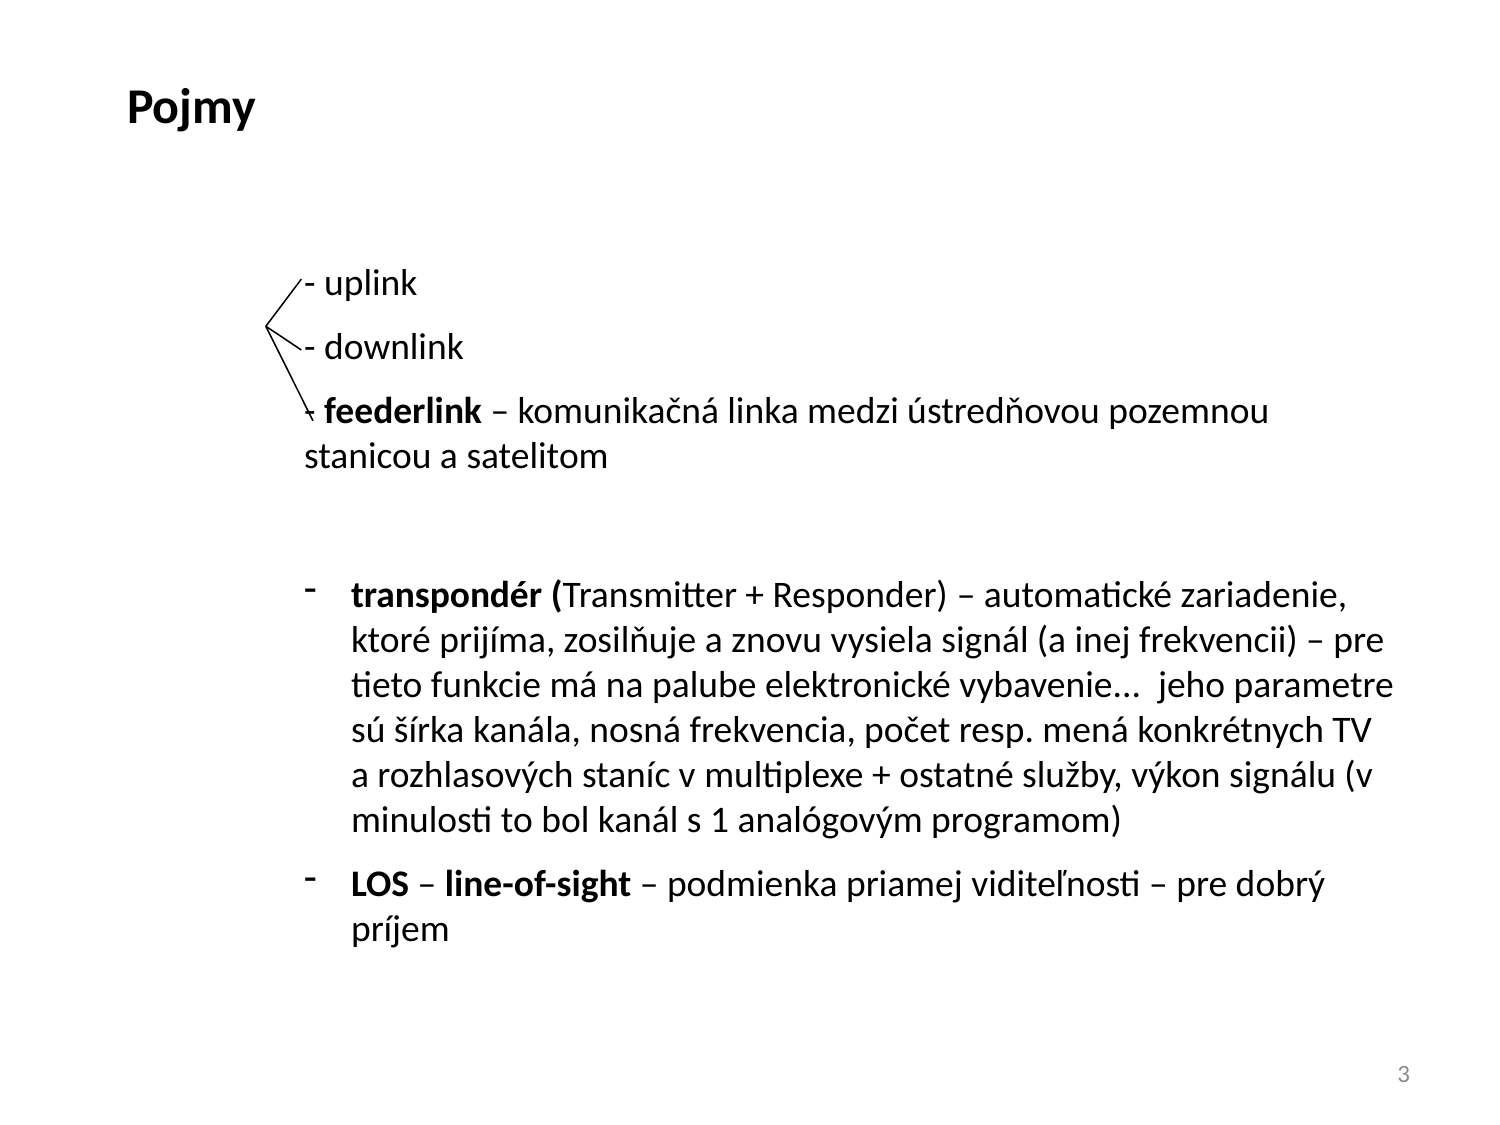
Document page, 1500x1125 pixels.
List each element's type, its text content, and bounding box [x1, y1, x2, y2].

text_box Pojmy [112, 66, 869, 142]
text_box transpondér (Transmitter + Responder) – automatické zariadenie, ktoré prijíma, zosilňuje a znovu vysiela signál (a inej frekvencii) – pre tieto funkcie má na palube elektronické vybavenie... jeho parametre sú šírka kanála, nosná frekvencia, počet resp. mená konkrétnych TV a rozhlasových staníc v multiplexe + ostatné služby, výkon signálu (v minulosti to bol kanál s 1 analógovým programom) LOS – line-of-sight – podmienka priamej viditeľnosti – pre dobrý príjem [289, 562, 1412, 1020]
slide_number 3 [1074, 1042, 1425, 1103]
text_box - uplink - downlink - feederlink – komunikačná linka medzi ústredňovou pozemnou stanicou a satelitom [289, 250, 1353, 484]
